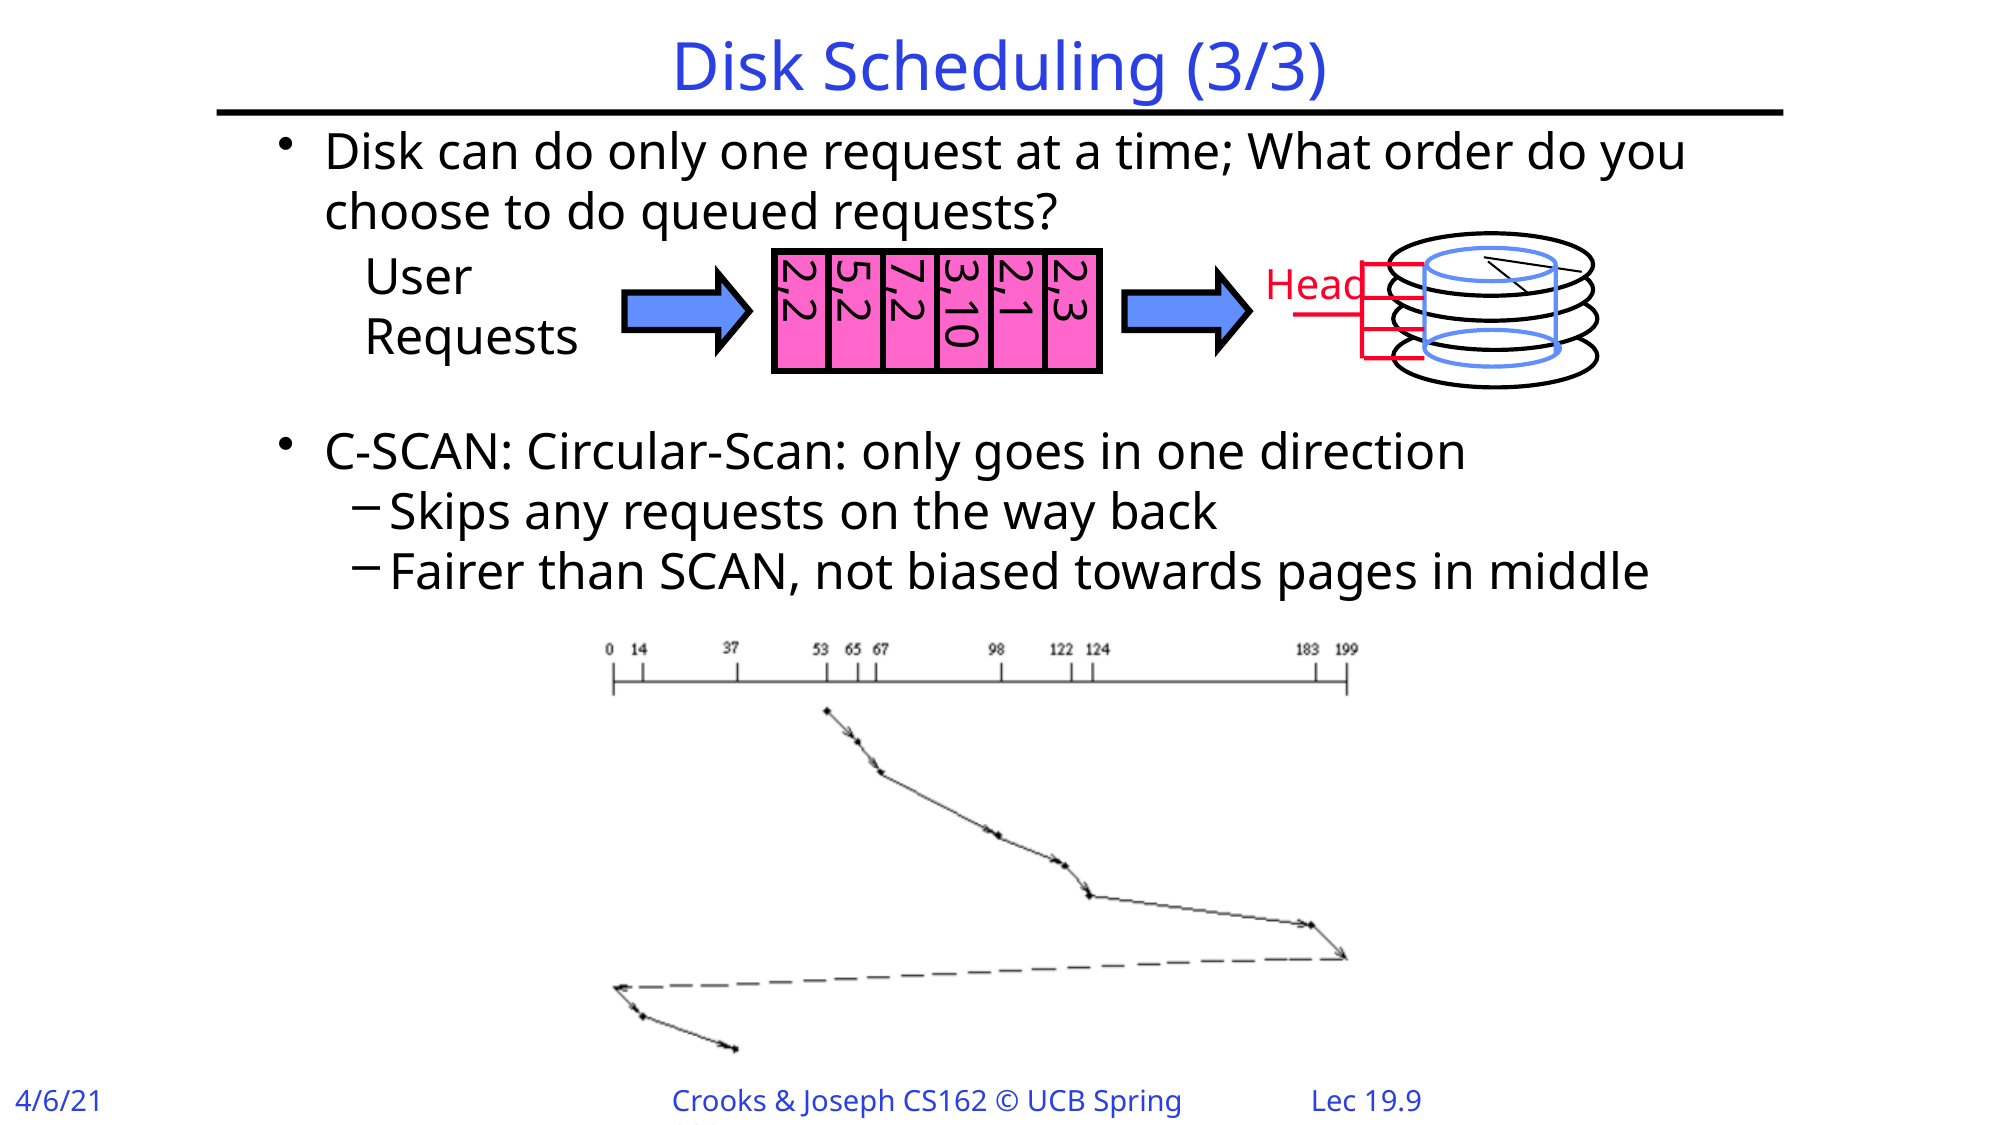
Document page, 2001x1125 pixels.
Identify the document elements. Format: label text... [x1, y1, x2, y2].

list Disk can do only one request at a time; What order do you choose to do queued requests? C-SCAN: Circular-Scan: only goes in one direction Skips any requests on the way back Fairer than SCAN, not biased towards pages in middle [262, 112, 1750, 1100]
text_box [387, 233, 1598, 388]
picture [587, 624, 1379, 1083]
title Disk Scheduling (3/3) [216, 24, 1784, 113]
